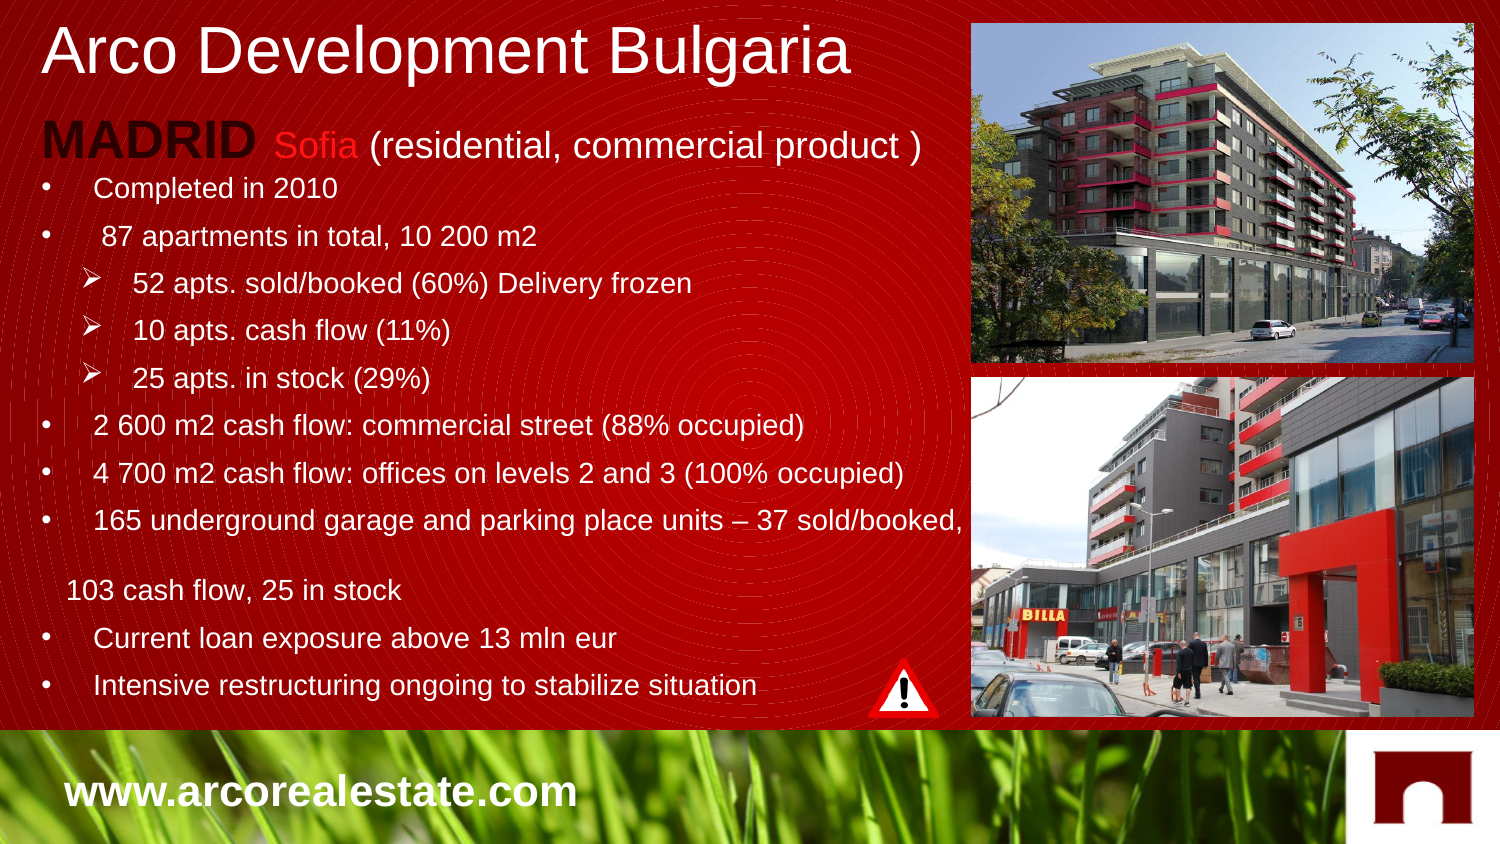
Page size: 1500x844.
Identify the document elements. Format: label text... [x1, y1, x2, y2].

text_box Arco Development Bulgaria [26, 0, 987, 104]
text_box MADRID Sofia (residential, commercial product ) Completed in 2010 87 apartments in total, 10 200 m2 52 apts. sold/booked (60%) Delivery frozen 10 apts. cash flow (11%) 25 apts. in stock (29%) 2 600 m2 cash flow: commercial street (88% occupied) 4 700 m2 cash flow: offices on levels 2 and 3 (100% occupied) 165 underground garage and parking place units – 37 sold/booked, 103 cash flow, 25 in stock Current loan exposure above 13 mln eur Intensive restructuring ongoing to stabilize situation [26, 104, 1001, 827]
picture [971, 22, 1474, 364]
picture [971, 377, 1474, 717]
picture [867, 657, 940, 718]
picture [0, 730, 1500, 844]
